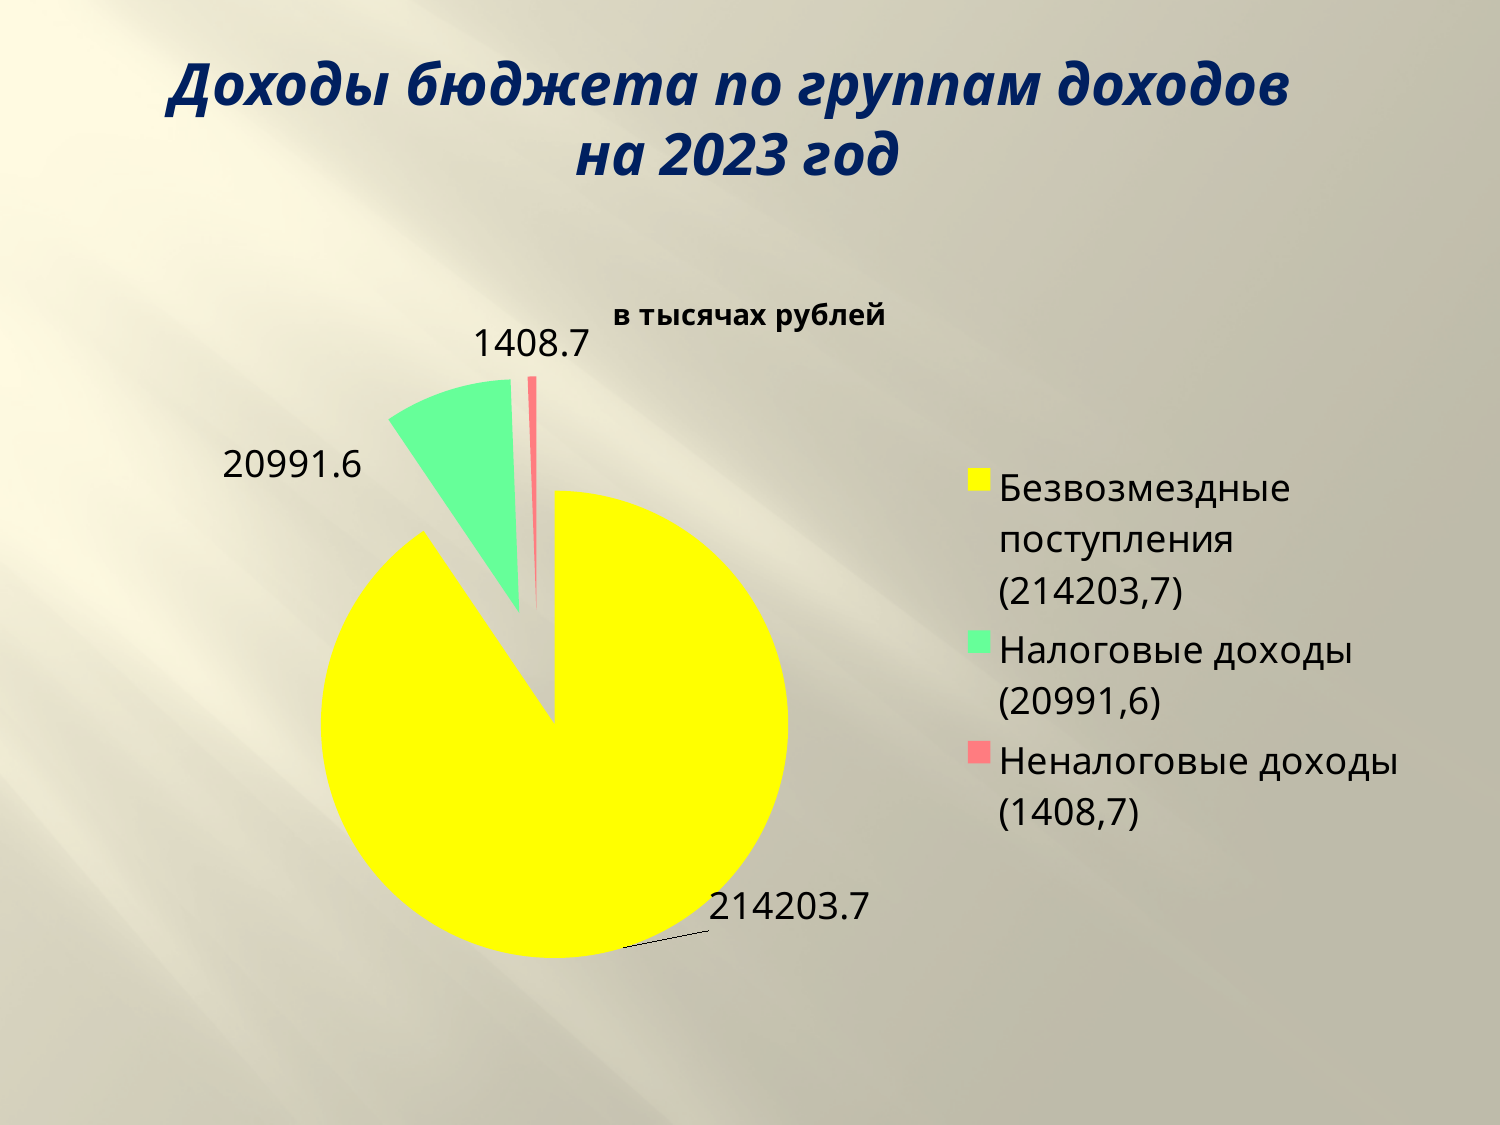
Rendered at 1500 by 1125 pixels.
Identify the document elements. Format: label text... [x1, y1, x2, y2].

text_box Доходы бюджета по группам доходов на 2023 год [151, 81, 1327, 225]
chart [74, 262, 1426, 1036]
